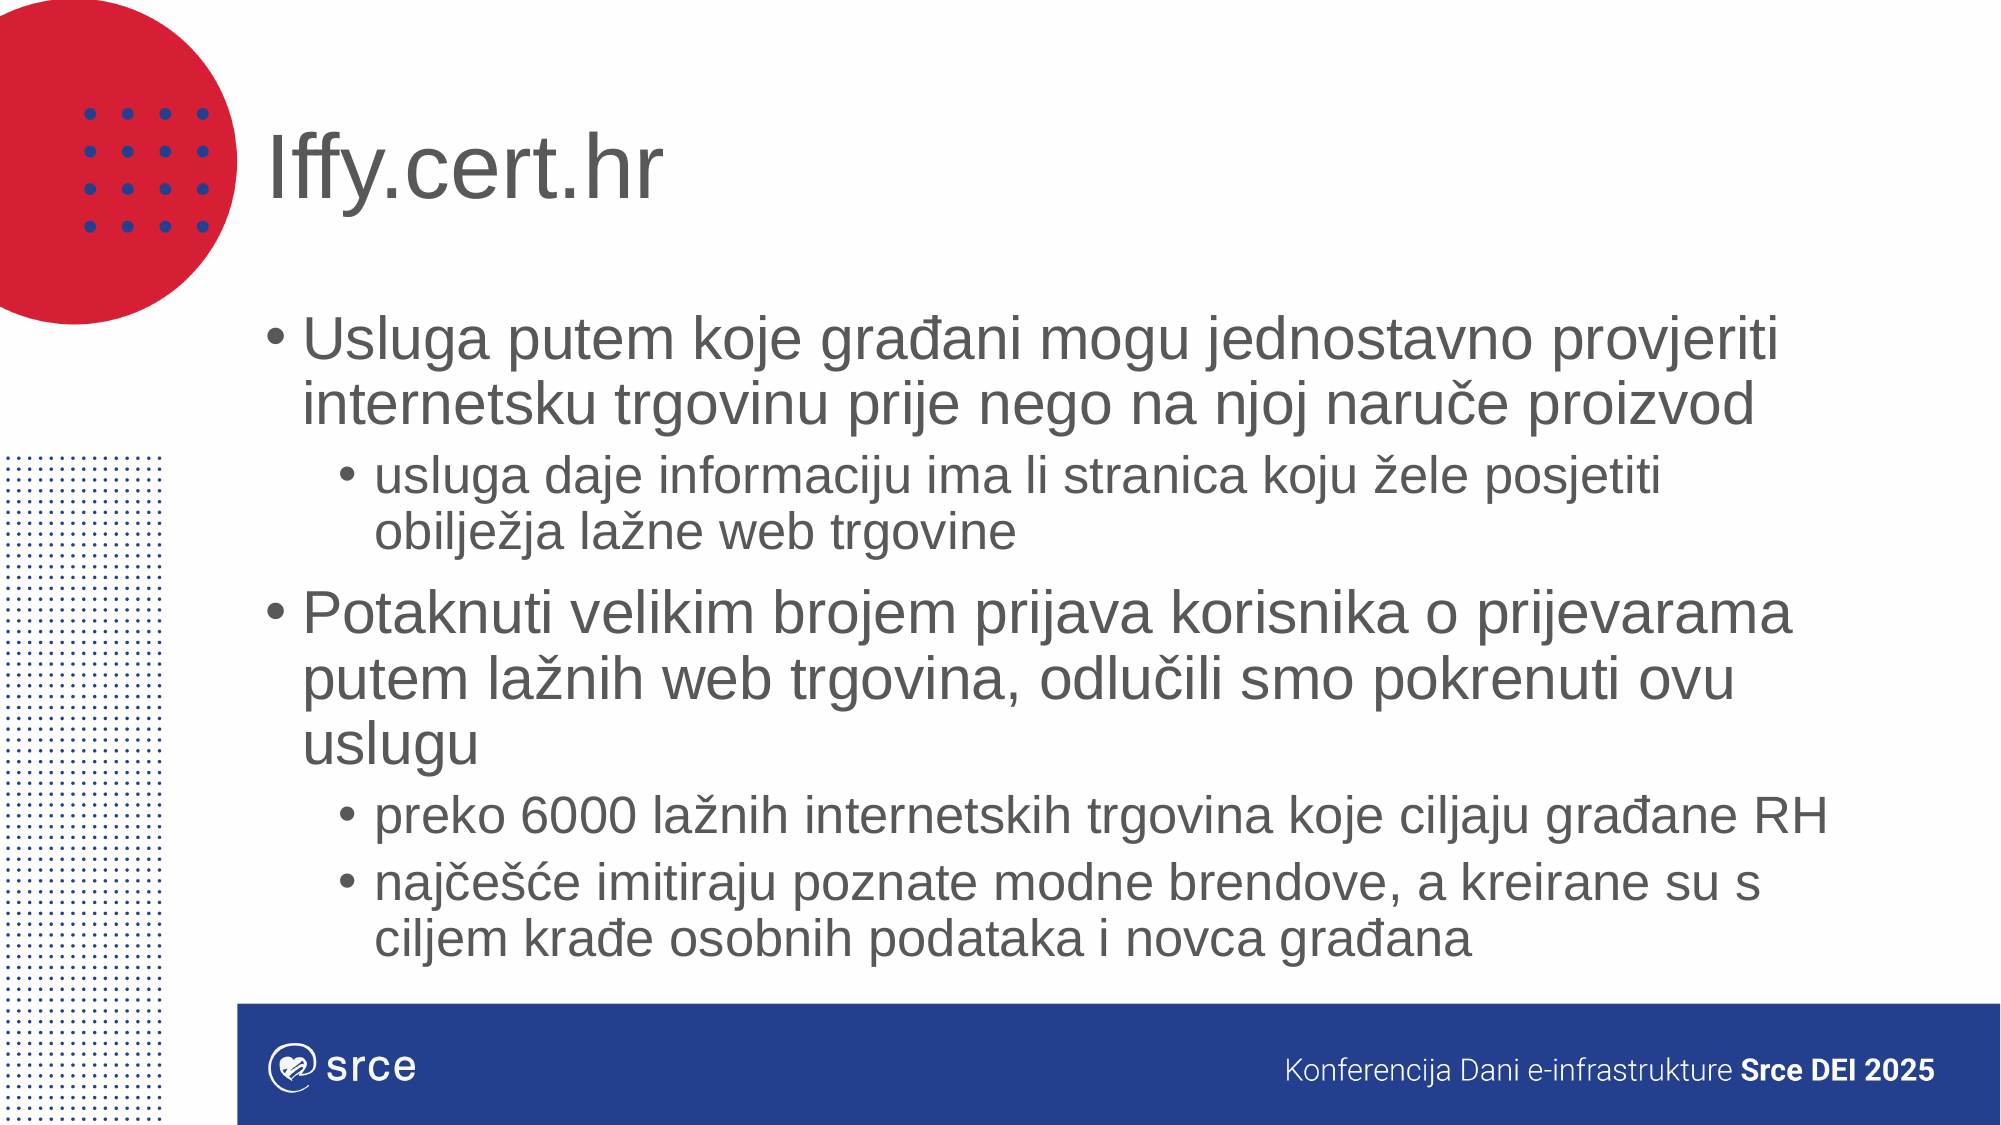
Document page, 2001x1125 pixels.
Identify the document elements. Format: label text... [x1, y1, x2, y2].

list Usluga putem koje građani mogu jednostavno provjeriti internetsku trgovinu prije nego na njoj naruče proizvod usluga daje informaciju ima li stranica koju žele posjetiti obilježja lažne web trgovine Potaknuti velikim brojem prijava korisnika o prijevarama putem lažnih web trgovina, odlučili smo pokrenuti ovu uslugu preko 6000 lažnih internetskih trgovina koje ciljaju građane RH najčešće imitiraju poznate modne brendove, a kreirane su s ciljem krađe osobnih podataka i novca građana [250, 299, 1863, 1014]
picture [0, 0, 2001, 1125]
title Iffy.cert.hr [250, 59, 1863, 278]
